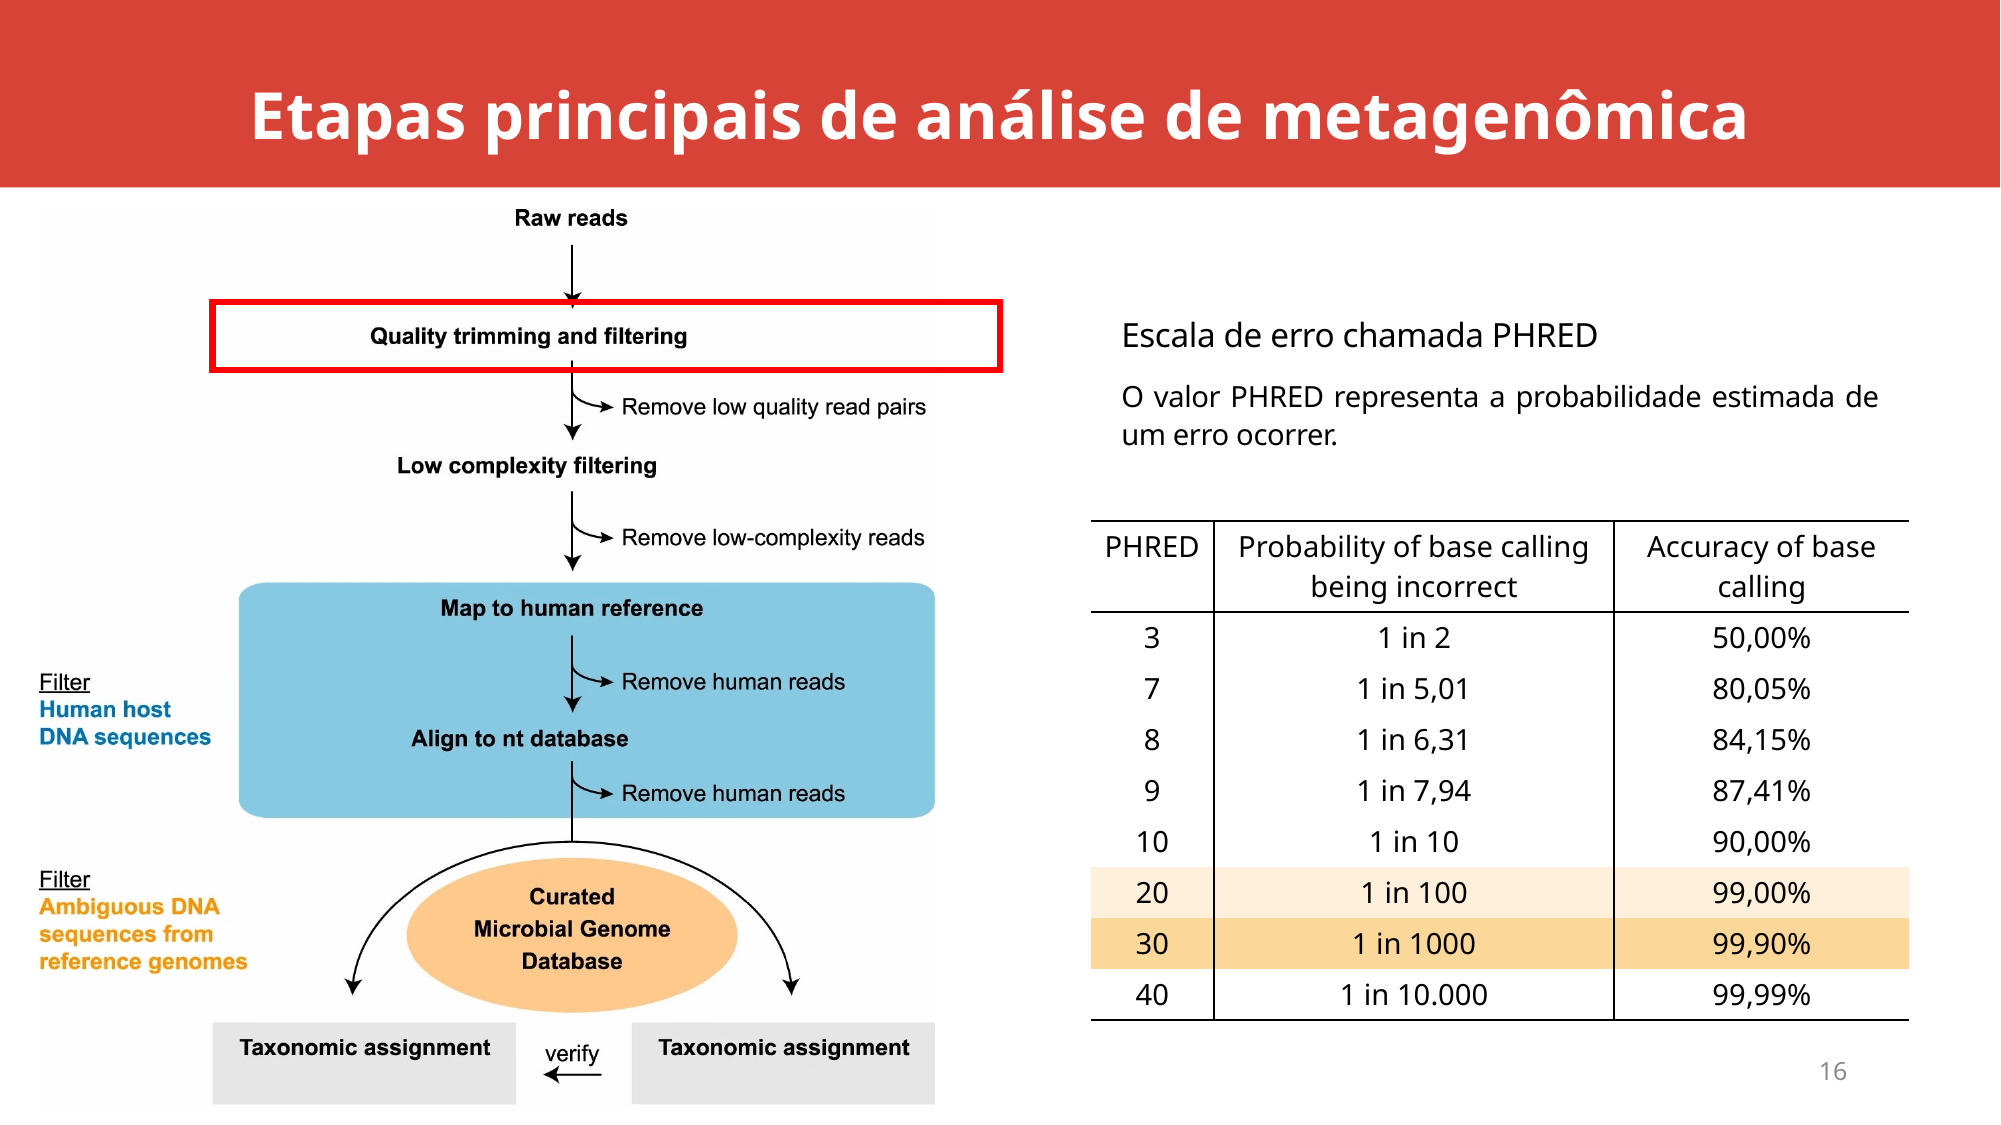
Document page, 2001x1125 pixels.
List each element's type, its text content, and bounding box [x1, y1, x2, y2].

table_cell 40 [1091, 969, 1213, 1019]
table_cell 1 in 100 [1215, 867, 1613, 918]
table_header Probability of base calling being incorrect [1215, 522, 1613, 611]
picture [39, 209, 935, 1110]
table_cell 80,05% [1615, 663, 1909, 714]
text_box Etapas principais de análise de metagenômica [176, 34, 1824, 162]
table_cell 1 in 10.000 [1215, 969, 1613, 1019]
table_cell 7 [1091, 663, 1213, 714]
text_box Escala de erro chamada PHRED O valor PHRED representa a probabilidade estimada de um erro ocorrer. [1106, 302, 1894, 449]
slide_number 16 [1412, 1042, 1863, 1103]
table_cell 84,15% [1615, 714, 1909, 765]
table_cell 20 [1091, 867, 1213, 918]
text_box [0, 0, 2000, 188]
table_cell 50,00% [1615, 613, 1909, 663]
table_cell 1 in 6,31 [1215, 714, 1613, 765]
table_cell 3 [1091, 613, 1213, 663]
table_cell 9 [1091, 765, 1213, 816]
table_cell 10 [1091, 816, 1213, 867]
table_cell 99,99% [1615, 969, 1909, 1019]
table_cell 99,00% [1615, 867, 1909, 918]
table_cell 90,00% [1615, 816, 1909, 867]
table_header Accuracy of base calling [1615, 522, 1909, 611]
table_cell 30 [1091, 918, 1213, 969]
table_cell 8 [1091, 714, 1213, 765]
table_cell 1 in 2 [1215, 613, 1613, 663]
table_cell 99,90% [1615, 918, 1909, 969]
table_cell 87,41% [1615, 765, 1909, 816]
table_cell 1 in 7,94 [1215, 765, 1613, 816]
text_box [935, 301, 1001, 371]
table_cell 1 in 10 [1215, 816, 1613, 867]
table_cell 1 in 5,01 [1215, 663, 1613, 714]
table_cell 1 in 1000 [1215, 918, 1613, 969]
table_header PHRED [1091, 522, 1213, 611]
